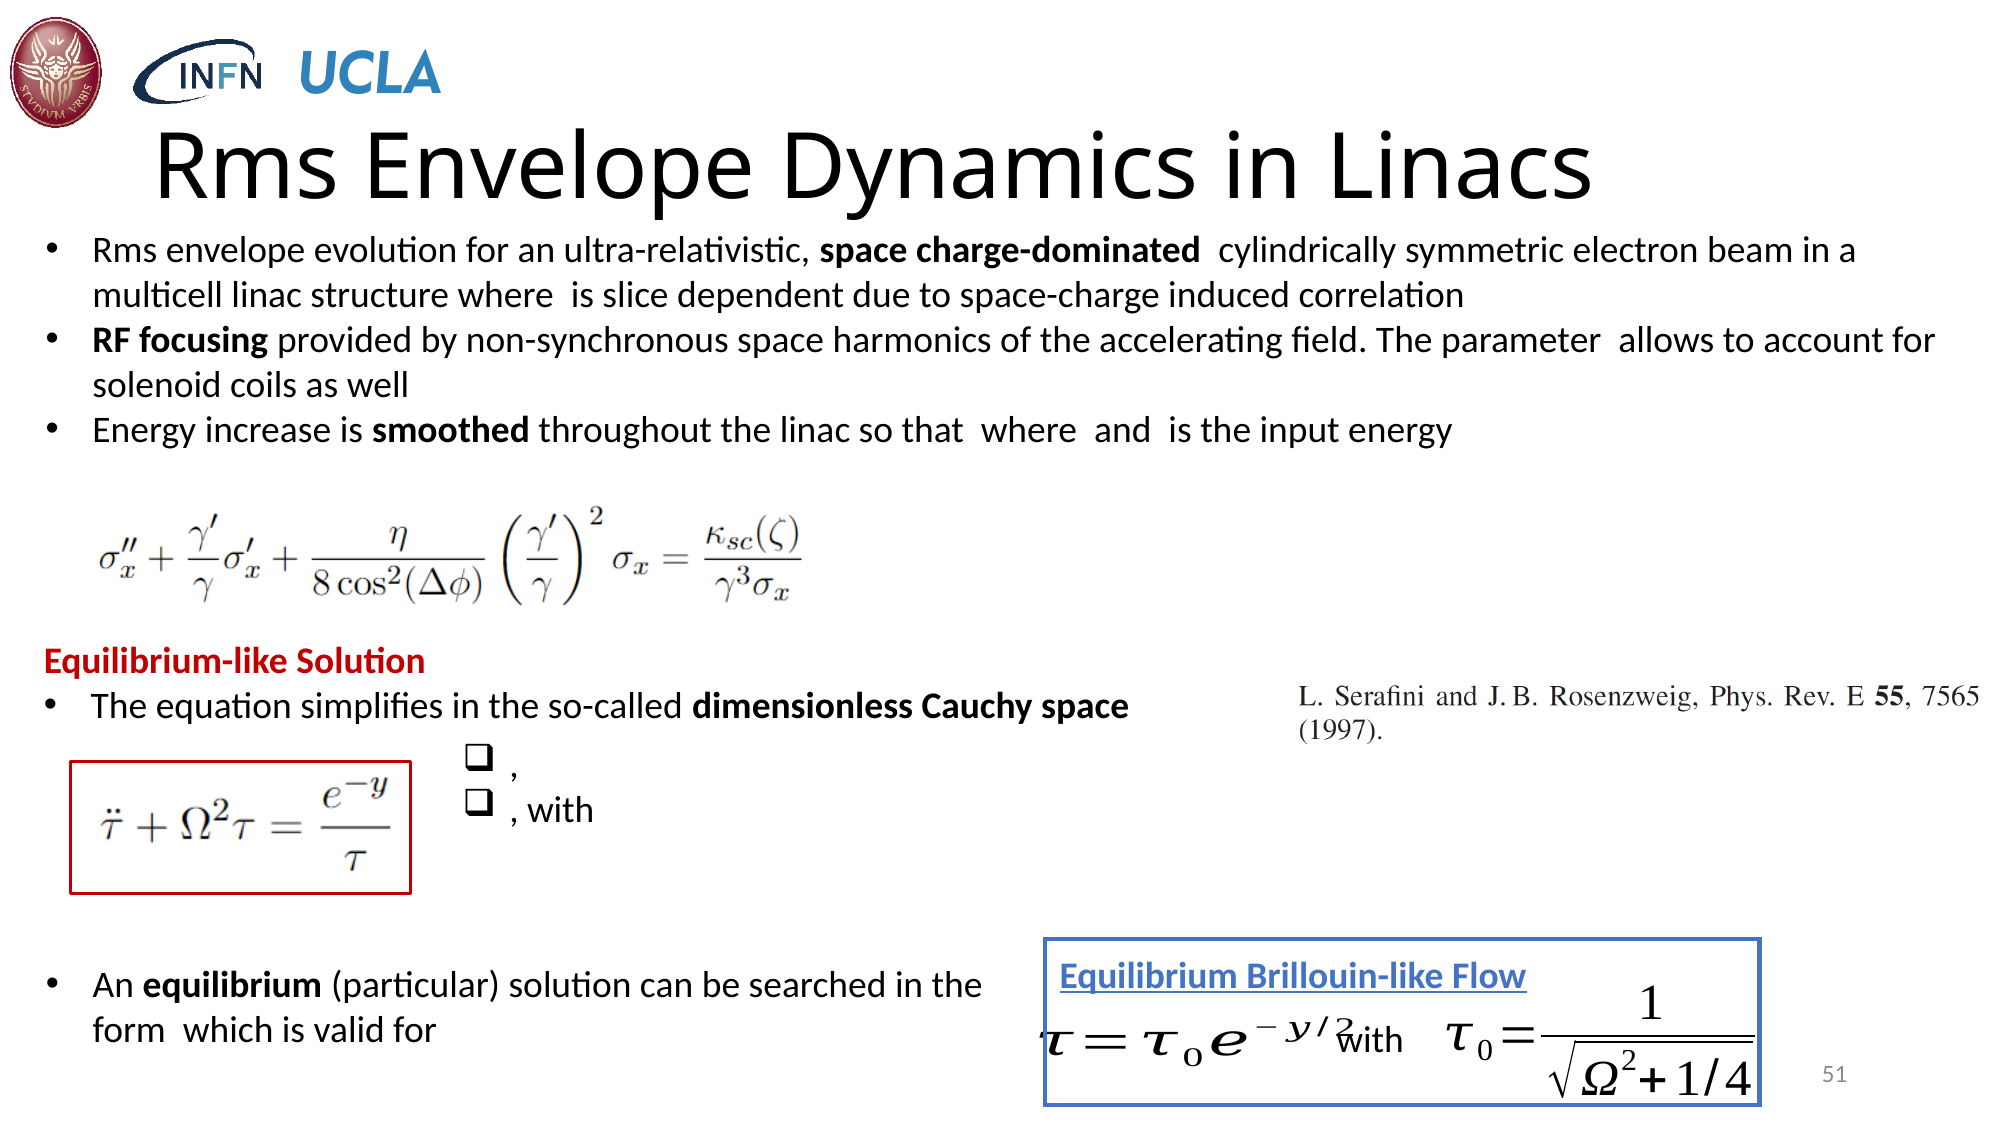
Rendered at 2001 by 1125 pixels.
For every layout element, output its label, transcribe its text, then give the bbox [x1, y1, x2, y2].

picture [1292, 678, 1983, 747]
slide_number 51 [1762, 1042, 1863, 1103]
picture [72, 762, 409, 893]
title Rms Envelope Dynamics in Linacs [137, 59, 1863, 278]
picture [301, 49, 441, 94]
picture [3, 10, 107, 133]
picture [72, 490, 817, 629]
text_box Equilibrium-like Solution [28, 629, 938, 689]
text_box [1034, 938, 1760, 1108]
picture [133, 39, 261, 104]
